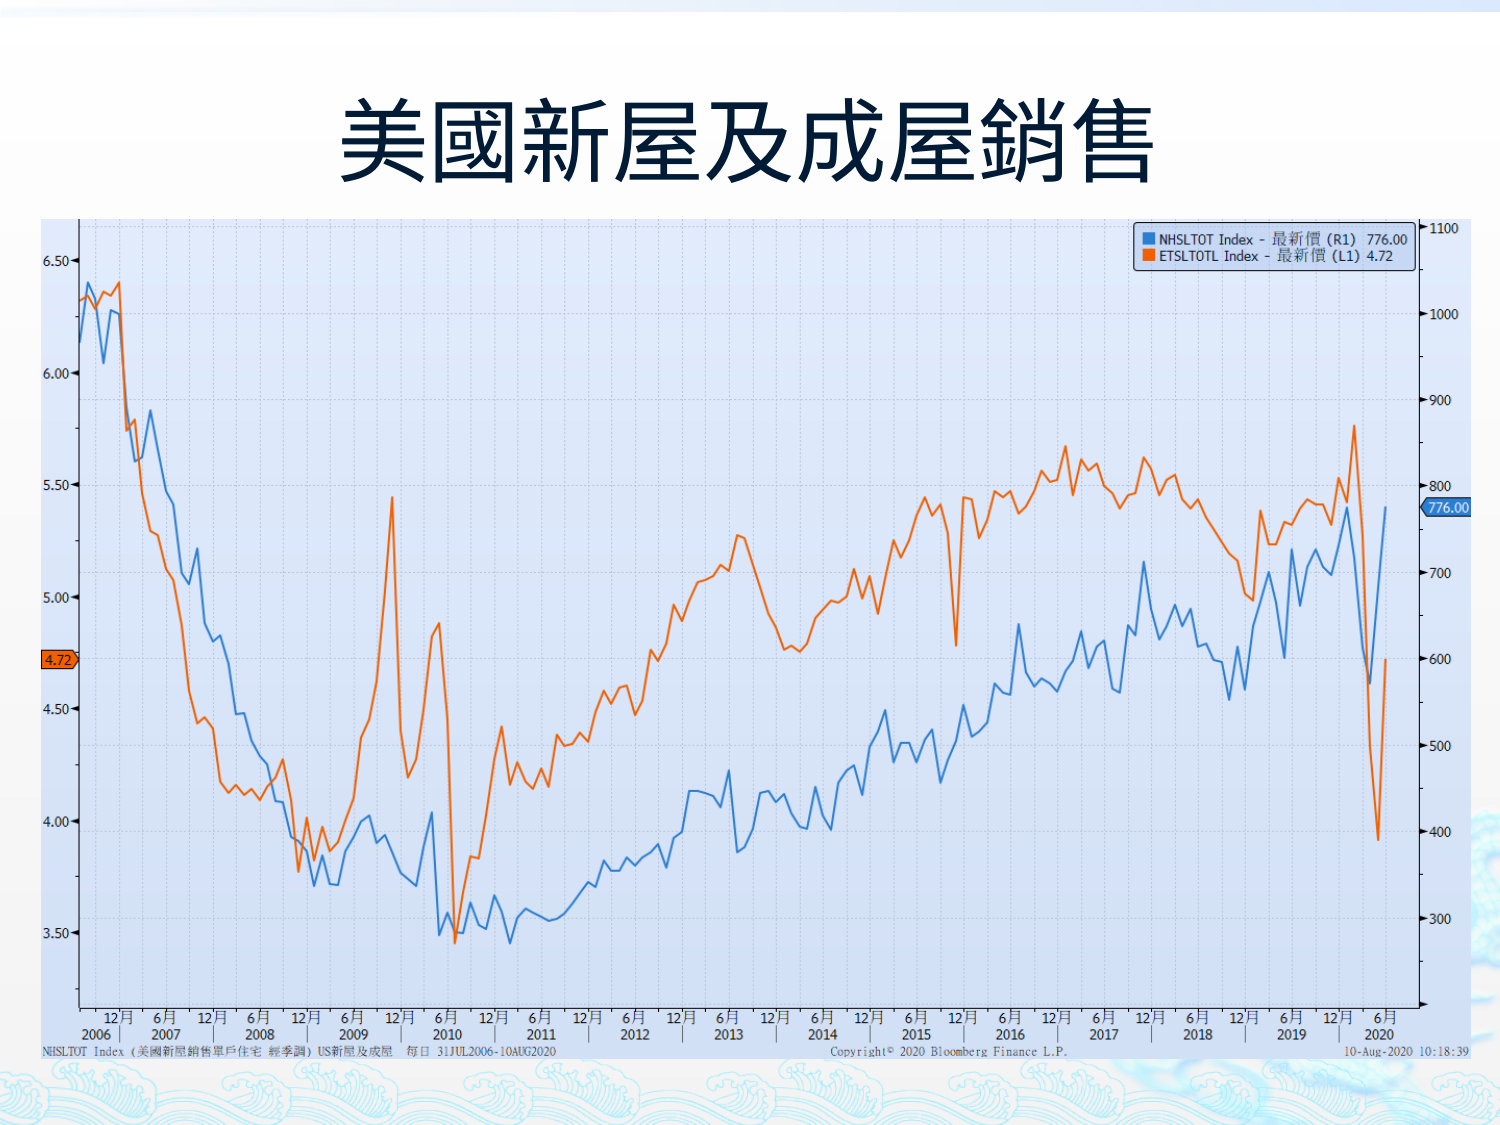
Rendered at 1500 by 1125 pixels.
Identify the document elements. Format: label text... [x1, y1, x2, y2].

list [40, 219, 1472, 1060]
title 美國新屋及成屋銷售 [75, 45, 1425, 219]
